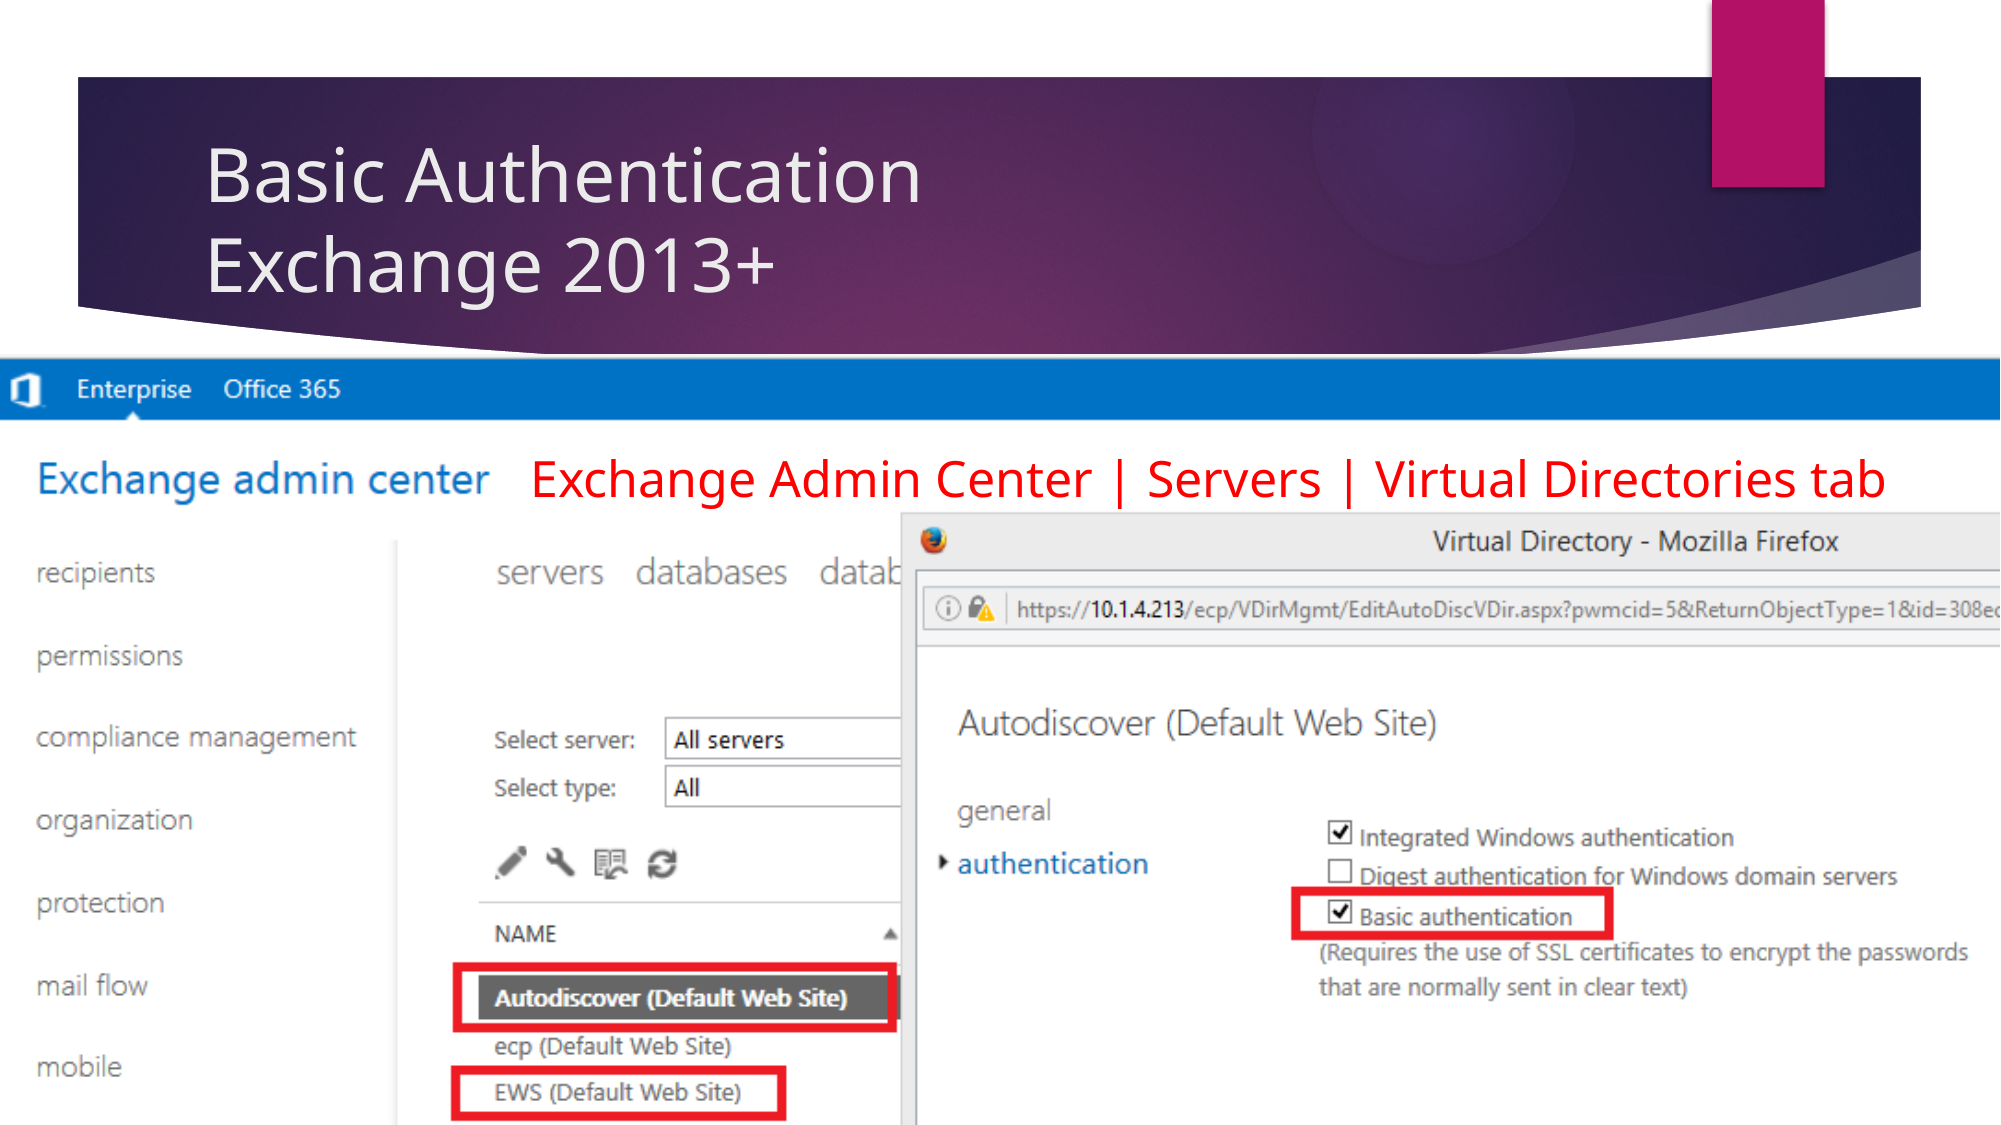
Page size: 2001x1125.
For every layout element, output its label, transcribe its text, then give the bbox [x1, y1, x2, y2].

title Basic Authentication Exchange 2013+ [189, 159, 1627, 276]
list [0, 354, 2000, 1125]
